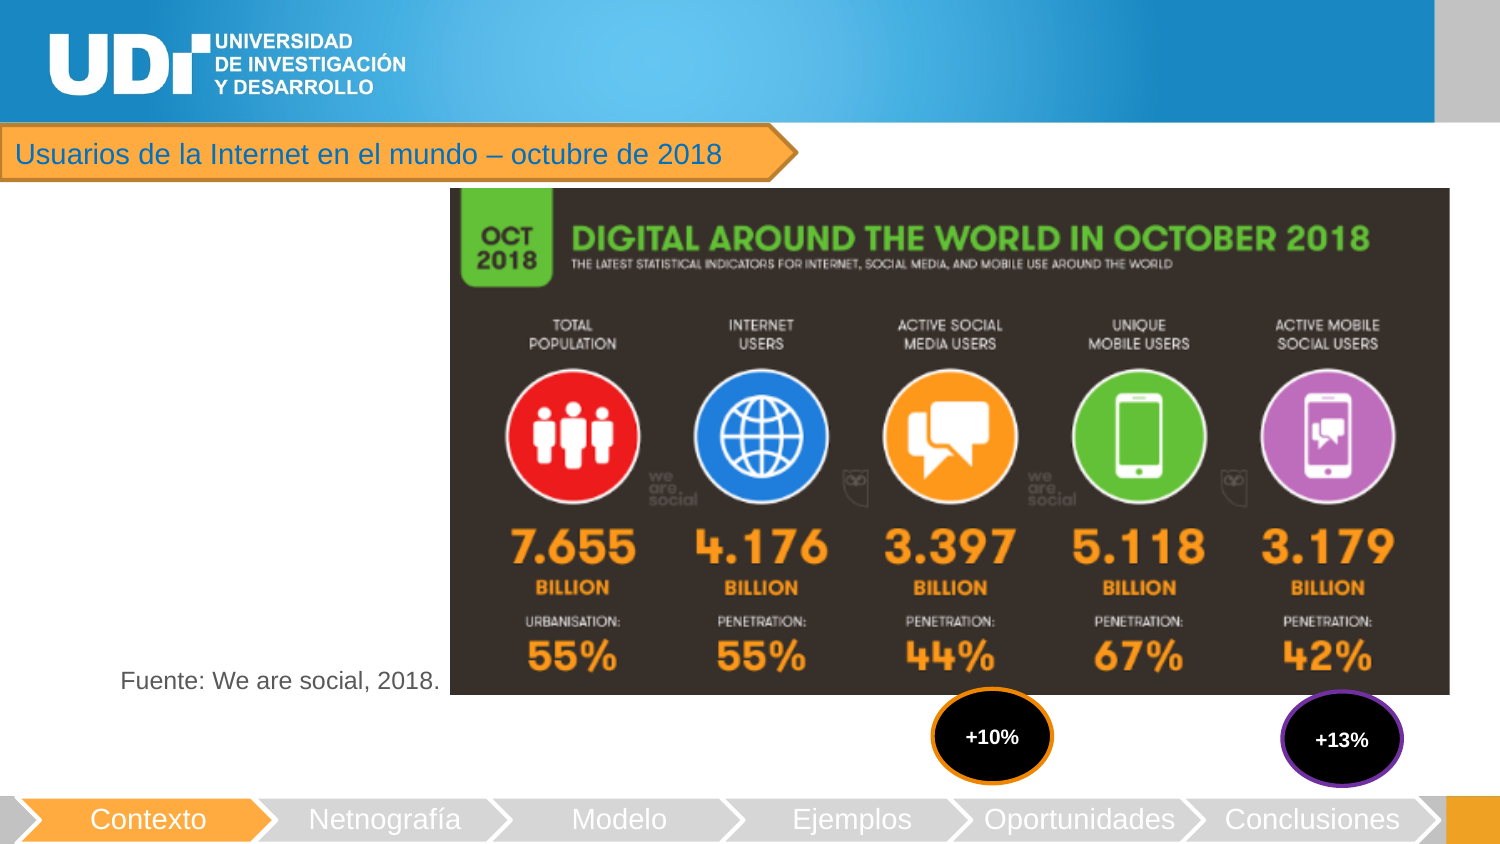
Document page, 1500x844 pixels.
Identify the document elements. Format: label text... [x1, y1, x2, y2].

text_box Fuente: We are social, 2018. [105, 656, 448, 702]
picture [0, 0, 1500, 844]
text_box +10% [930, 703, 1055, 786]
text_box Usuarios de la Internet en el mundo – octubre de 2018 [0, 123, 799, 183]
text_box +13% [1280, 703, 1405, 789]
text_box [15, 796, 1441, 844]
